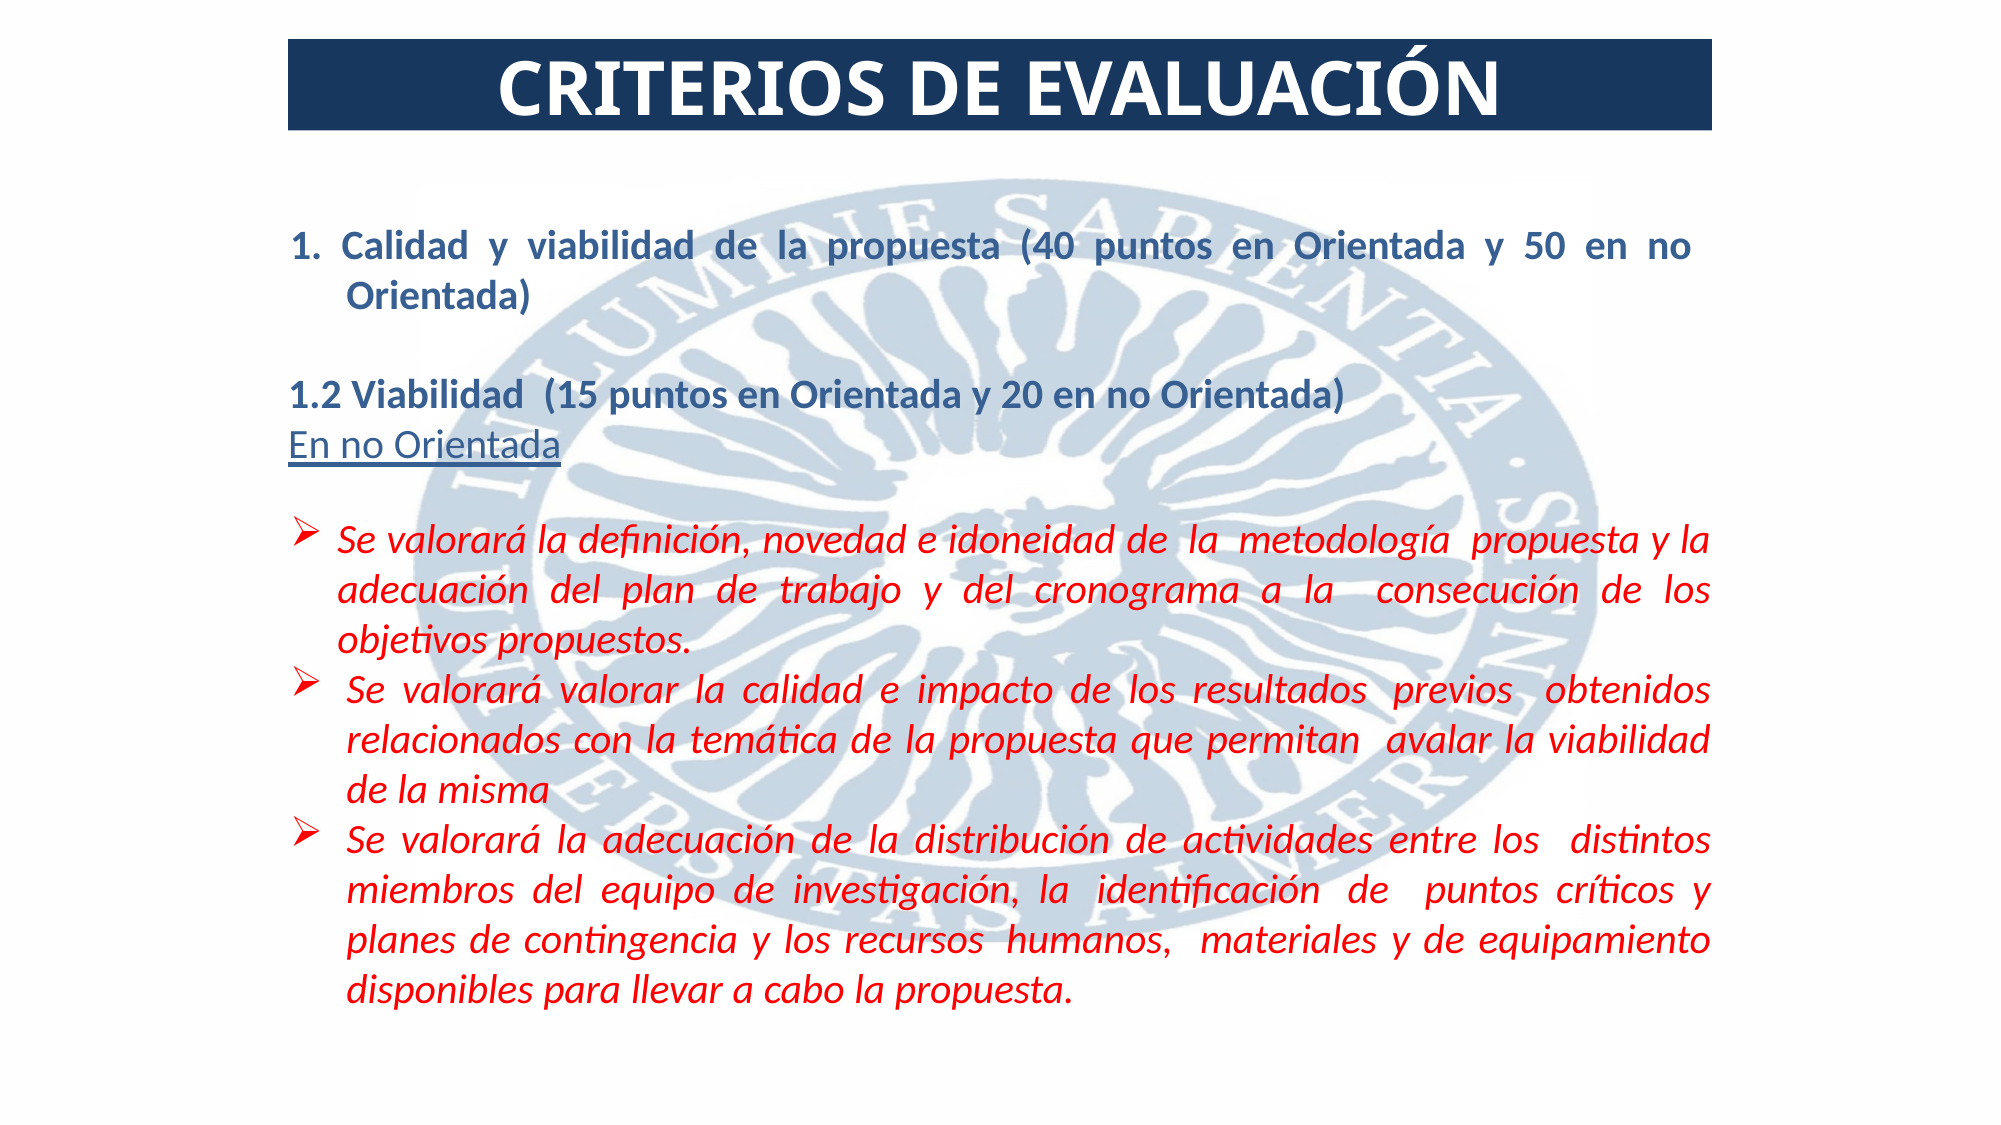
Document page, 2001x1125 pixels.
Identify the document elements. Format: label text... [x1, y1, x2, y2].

text_box 1. Calidad y viabilidad de la propuesta (40 puntos en Orientada y 50 en no Orientada) 1.2 Viabilidad (15 puntos en Orientada y 20 en no Orientada) En no Orientada Se valorará la definición, novedad e idoneidad de la metodología propuesta y la adecuación del plan de trabajo y del cronograma a la consecución de los objetivos propuestos. Se valorará valorar la calidad e impacto de los resultados previos obtenidos relacionados con la temática de la propuesta que permitan avalar la viabilidad de la misma Se valorará la adecuación de la distribución de actividades entre los distintos miembros del equipo de investigación, la identificación de puntos críticos y planes de contingencia y los recursos humanos, materiales y de equipamiento disponibles para llevar a cabo la propuesta. [288, 215, 1712, 1012]
text_box CRITERIOS DE EVALUACIÓN [288, 39, 1712, 131]
